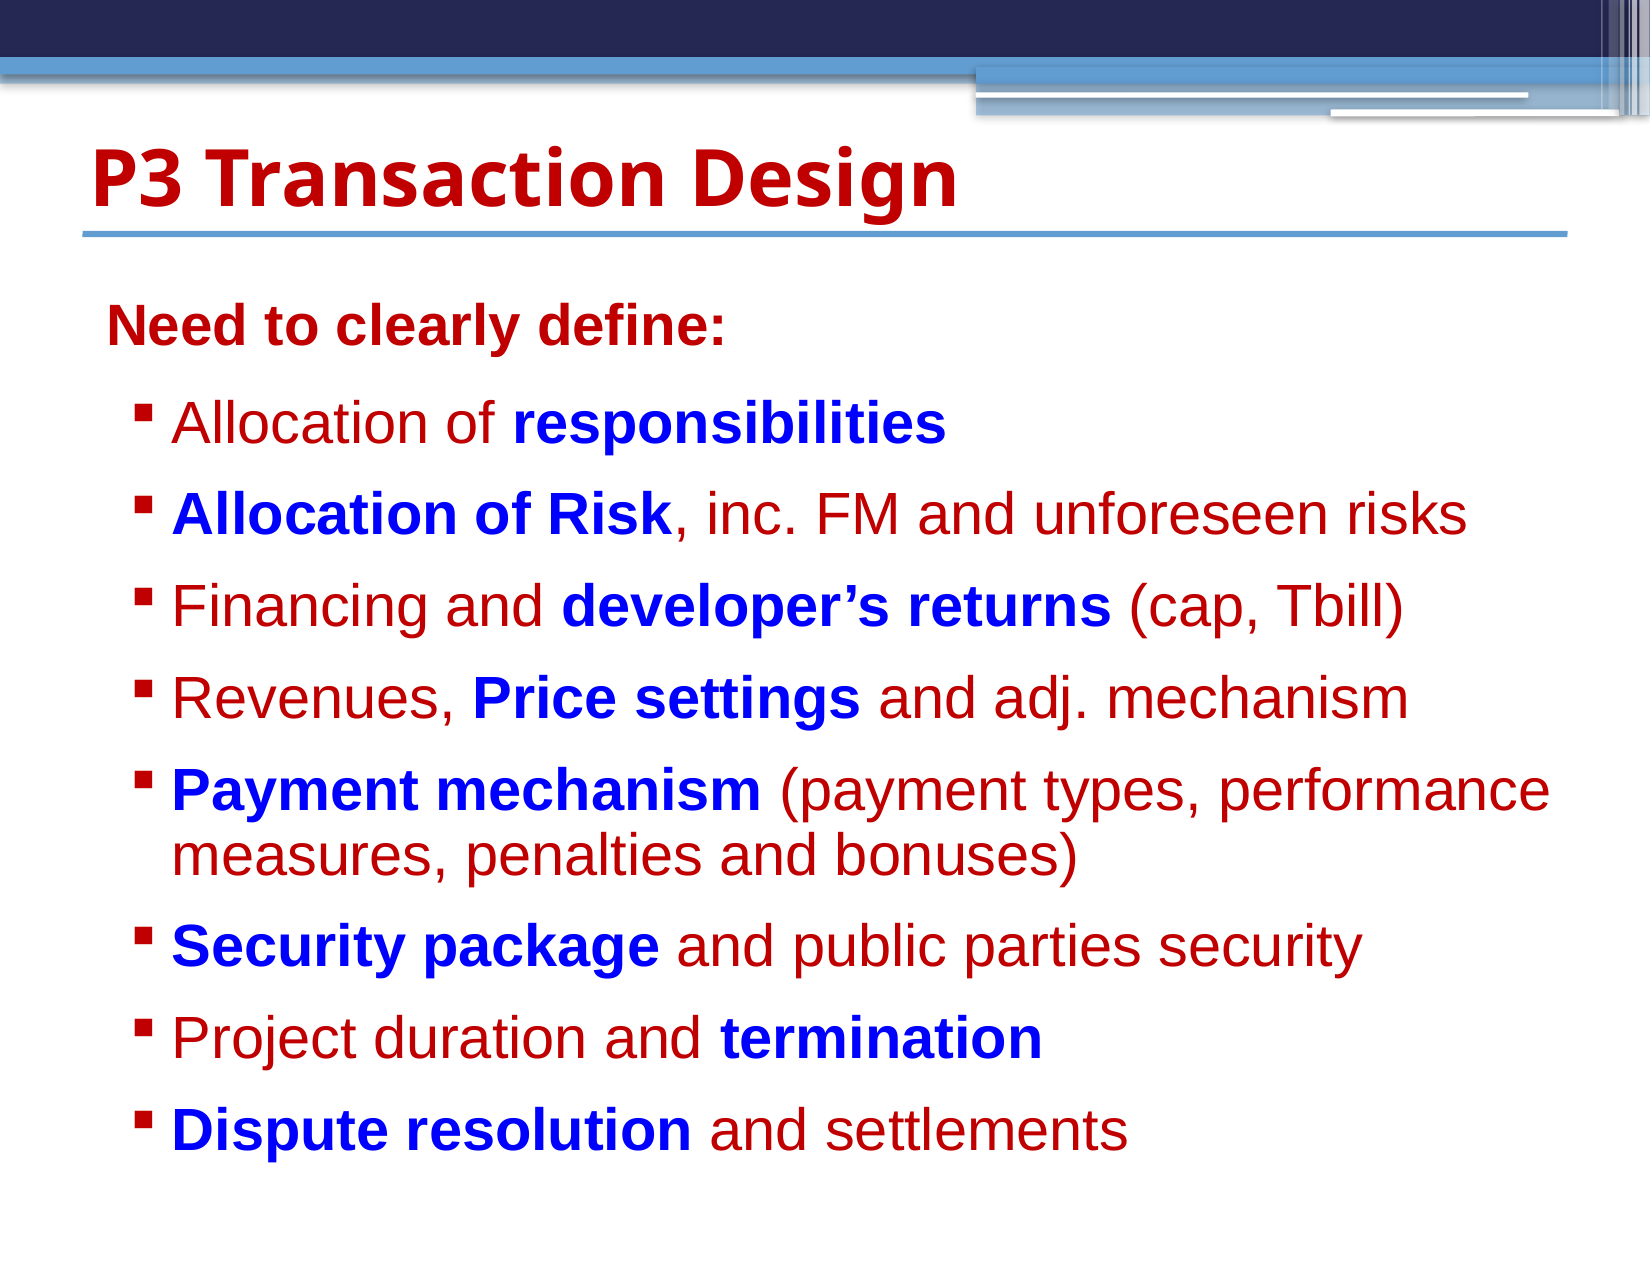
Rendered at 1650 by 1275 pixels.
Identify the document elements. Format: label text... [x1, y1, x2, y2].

list Need to clearly define: Allocation of responsibilities Allocation of Risk, inc. FM and unforeseen risks Financing and developer’s returns (cap, Tbill) Revenues, Price settings and adj. mechanism Payment mechanism (payment types, performance measures, penalties and bonuses) Security package and public parties security Project duration and termination Dispute resolution and settlements [73, 279, 1587, 1174]
title P3 Transaction Design [74, 75, 1587, 275]
